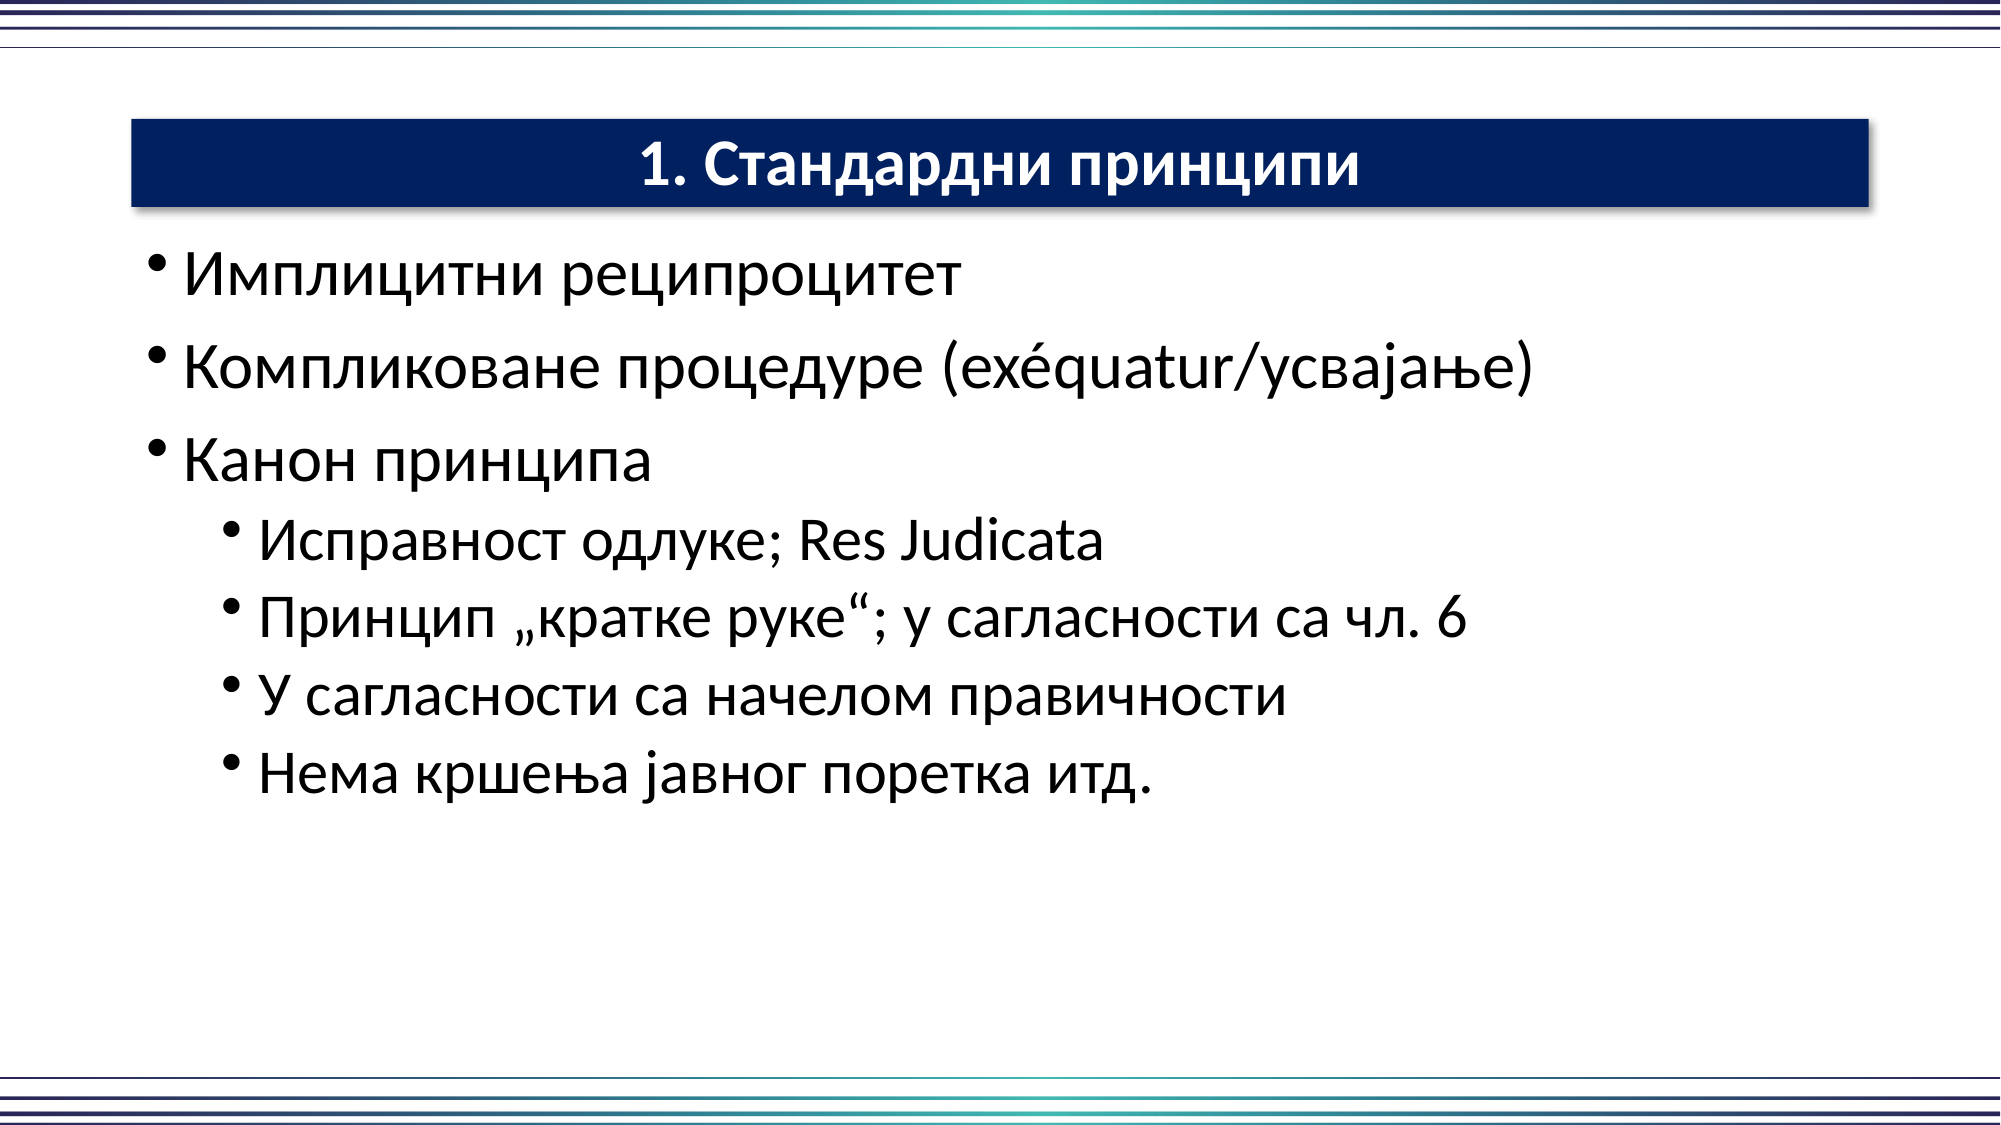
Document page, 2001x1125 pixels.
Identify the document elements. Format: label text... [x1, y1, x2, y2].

text_box Имплицитни реципроцитет Компликоване процедуре (exéquatur/усвајање) Канон принципа Исправност одлуке; Res Judicata Принцип „кратке руке“; у сагласности са чл. 6 У сагласности са начелом правичности Нема кршења јавног поретка итд. [131, 230, 1869, 983]
picture [0, 0, 2001, 48]
list 1. Стандардни принципи [131, 118, 1869, 207]
picture [0, 1077, 2001, 1125]
text_box [106, 202, 1683, 769]
